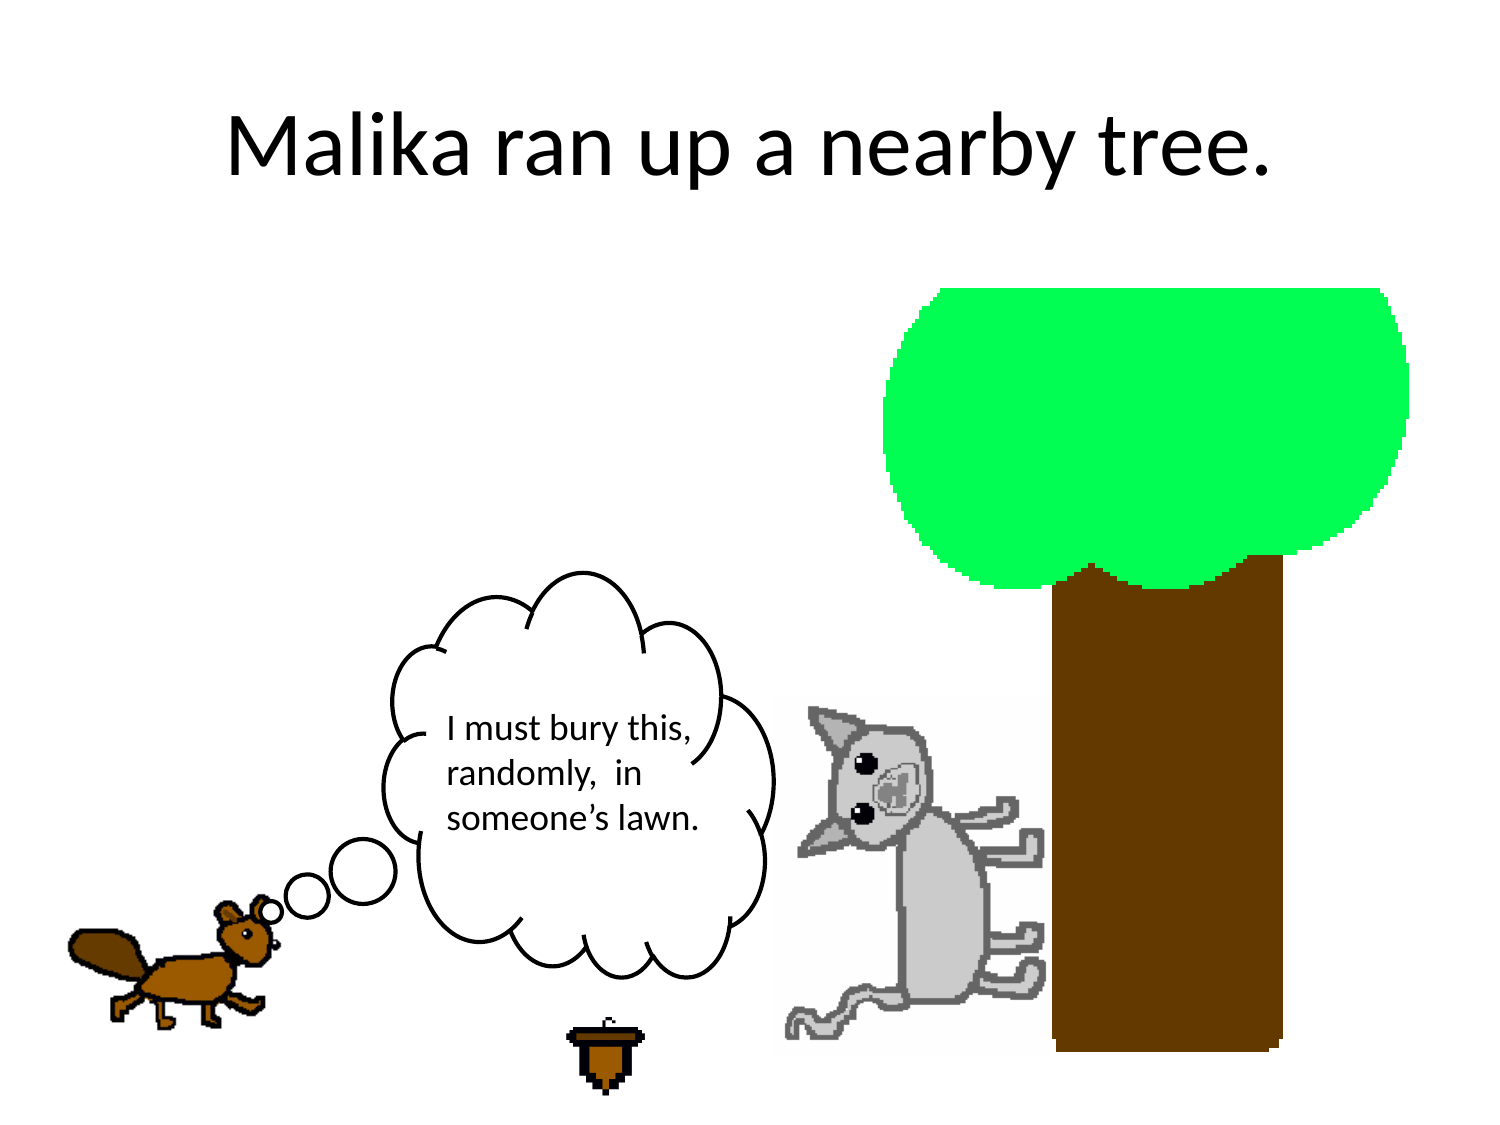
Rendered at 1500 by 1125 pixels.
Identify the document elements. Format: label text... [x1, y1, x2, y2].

picture [1, 820, 325, 1058]
picture [560, 1016, 651, 1098]
text_box AA [330, 836, 398, 907]
picture [731, 219, 1500, 1125]
title Malika ran up a nearby tree. [75, 45, 1425, 233]
text_box AA [381, 570, 726, 980]
text_box I must bury this, randomly, in someone’s lawn. [431, 695, 763, 846]
